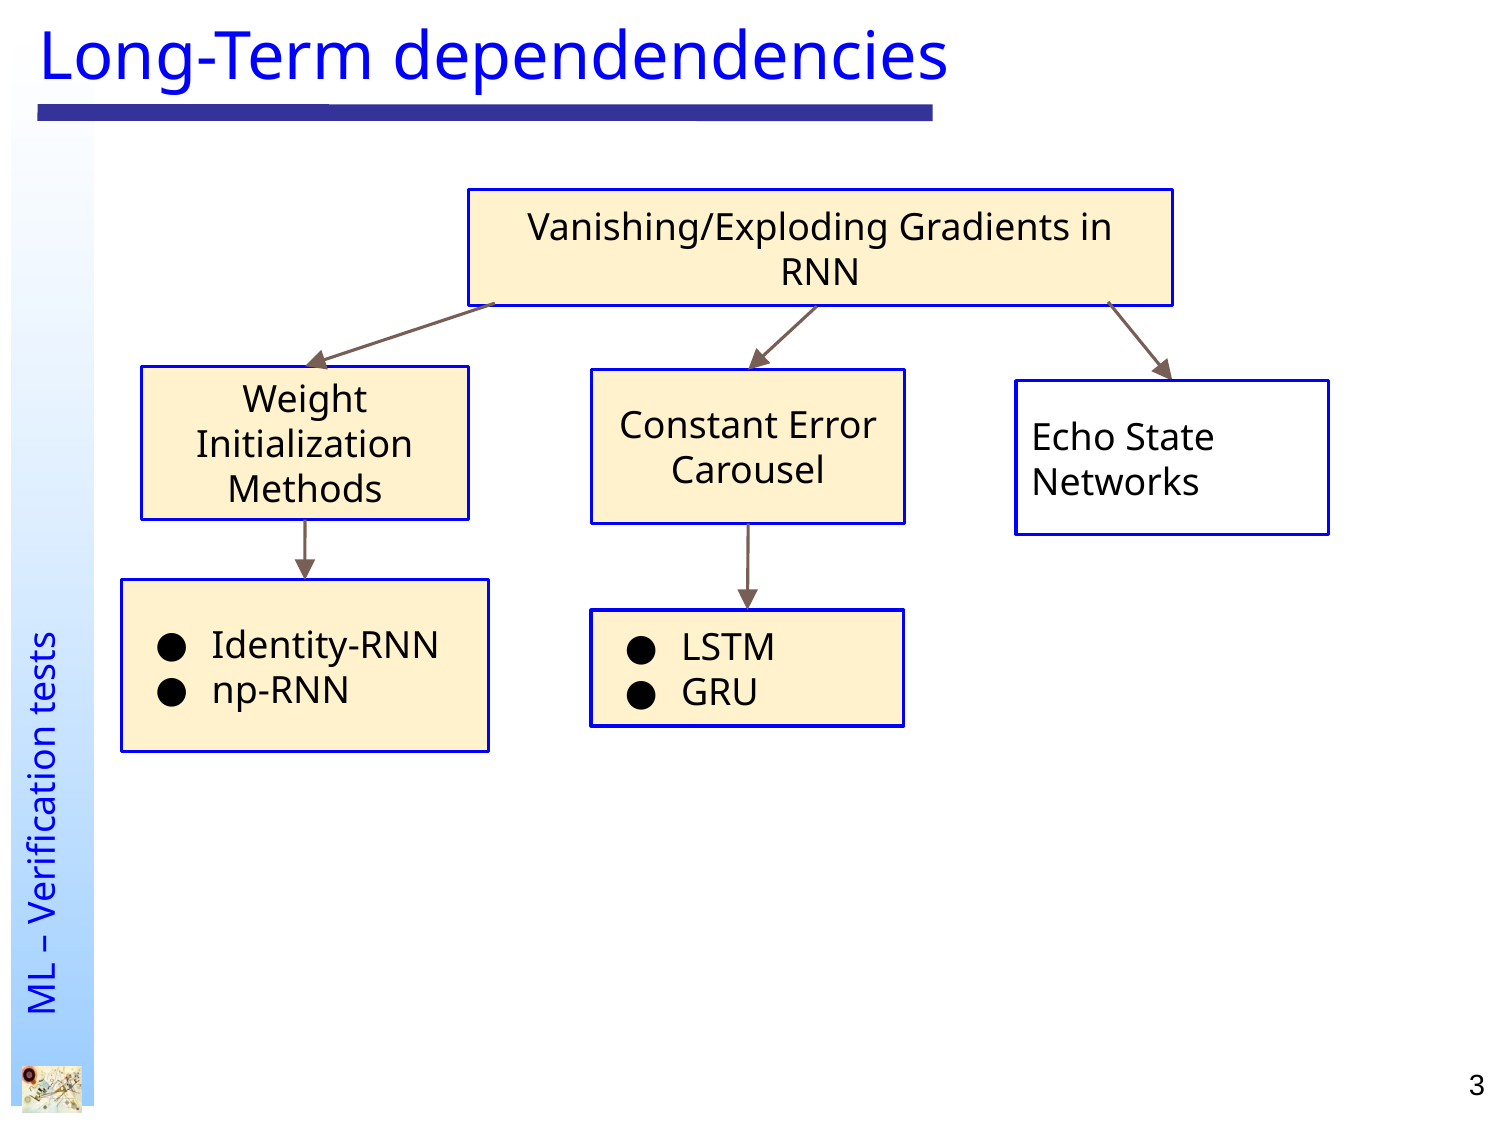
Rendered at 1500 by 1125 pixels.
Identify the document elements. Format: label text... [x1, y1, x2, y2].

picture [22, 1066, 82, 1113]
title Long-Term dependendencies [23, 4, 1414, 101]
text_box LSTM GRU [591, 610, 904, 727]
text_box Weight Initialization Methods [141, 366, 469, 520]
text_box Identity-RNN np-RNN [121, 579, 489, 752]
slide_number 3 [1149, 1058, 1500, 1125]
text_box Vanishing/Exploding Gradients in RNN [468, 189, 1173, 306]
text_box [1107, 301, 1173, 381]
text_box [747, 305, 818, 370]
text_box Echo State Networks [1015, 380, 1329, 535]
text_box Constant Error Carousel [591, 369, 905, 524]
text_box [304, 302, 496, 367]
